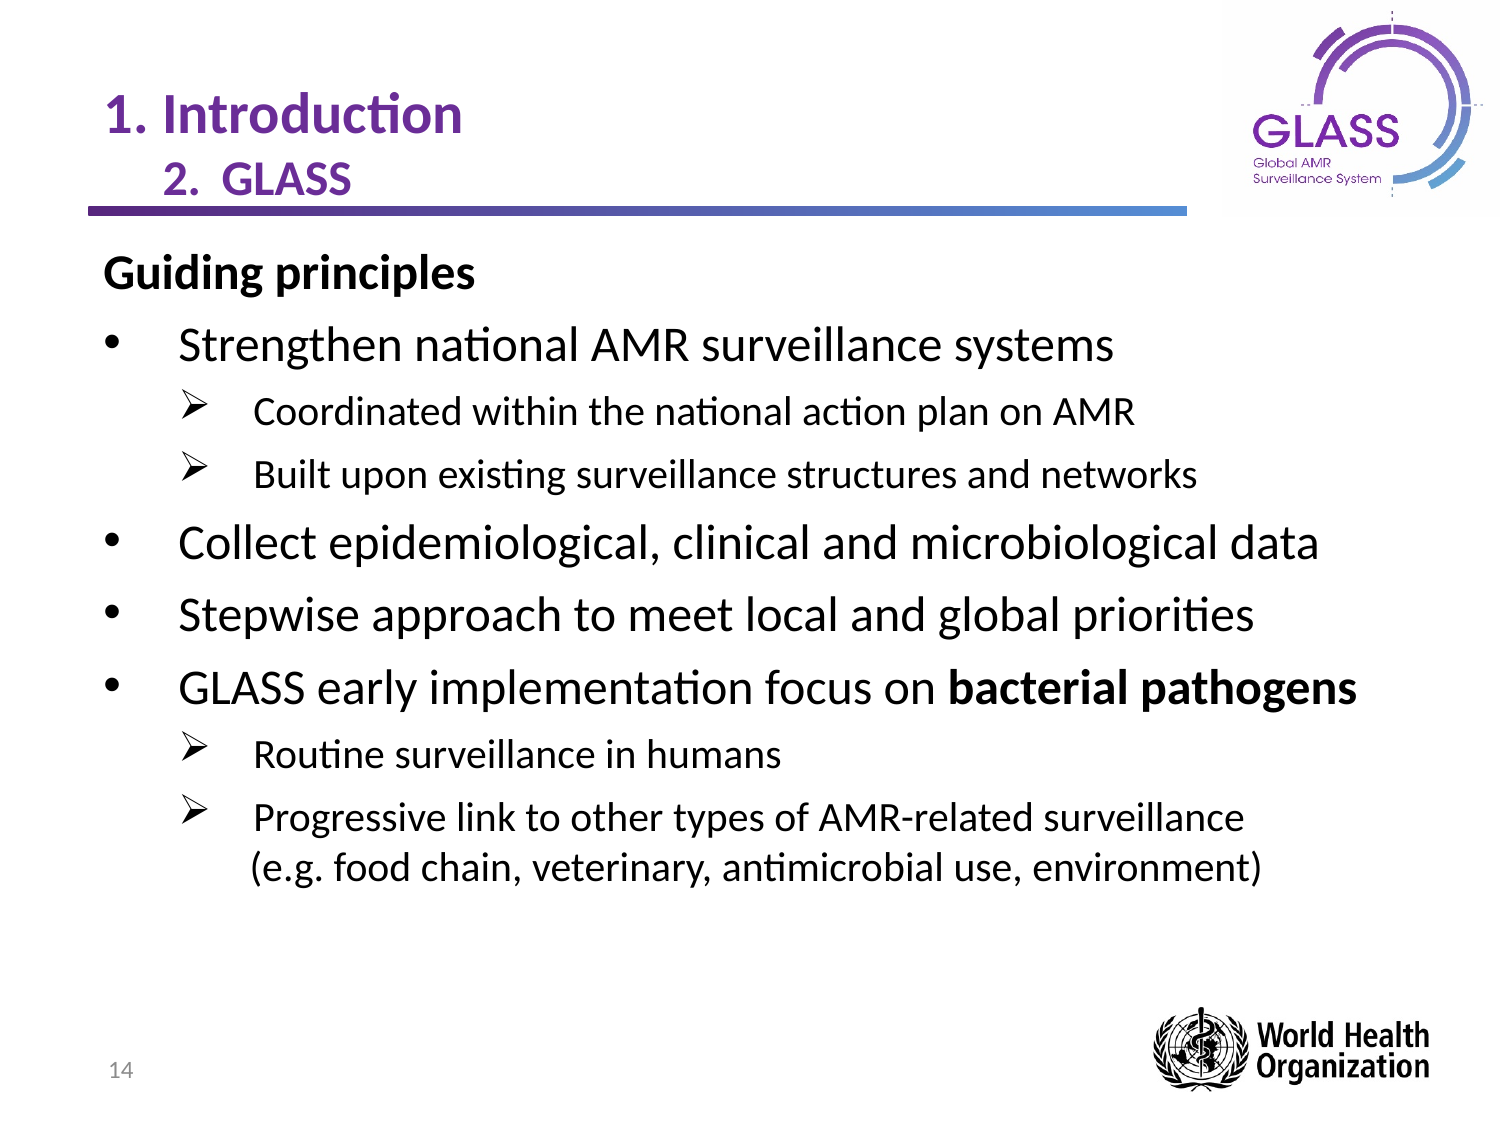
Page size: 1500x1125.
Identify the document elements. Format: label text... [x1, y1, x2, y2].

text_box Introduction GLASS [88, 67, 1117, 213]
text_box Guiding principles Strengthen national AMR surveillance systems Coordinated within the national action plan on AMR Built upon existing surveillance structures and networks Collect epidemiological, clinical and microbiological data Stepwise approach to meet local and global priorities GLASS early implementation focus on bacterial pathogens Routine surveillance in humans Progressive link to other types of AMR-related surveillance (e.g. food chain, veterinary, antimicrobial use, environment) [88, 231, 1459, 970]
picture [1222, 0, 1500, 217]
text_box 14 [93, 1038, 444, 1099]
text_box [86, 205, 1189, 218]
picture [1151, 1005, 1430, 1092]
